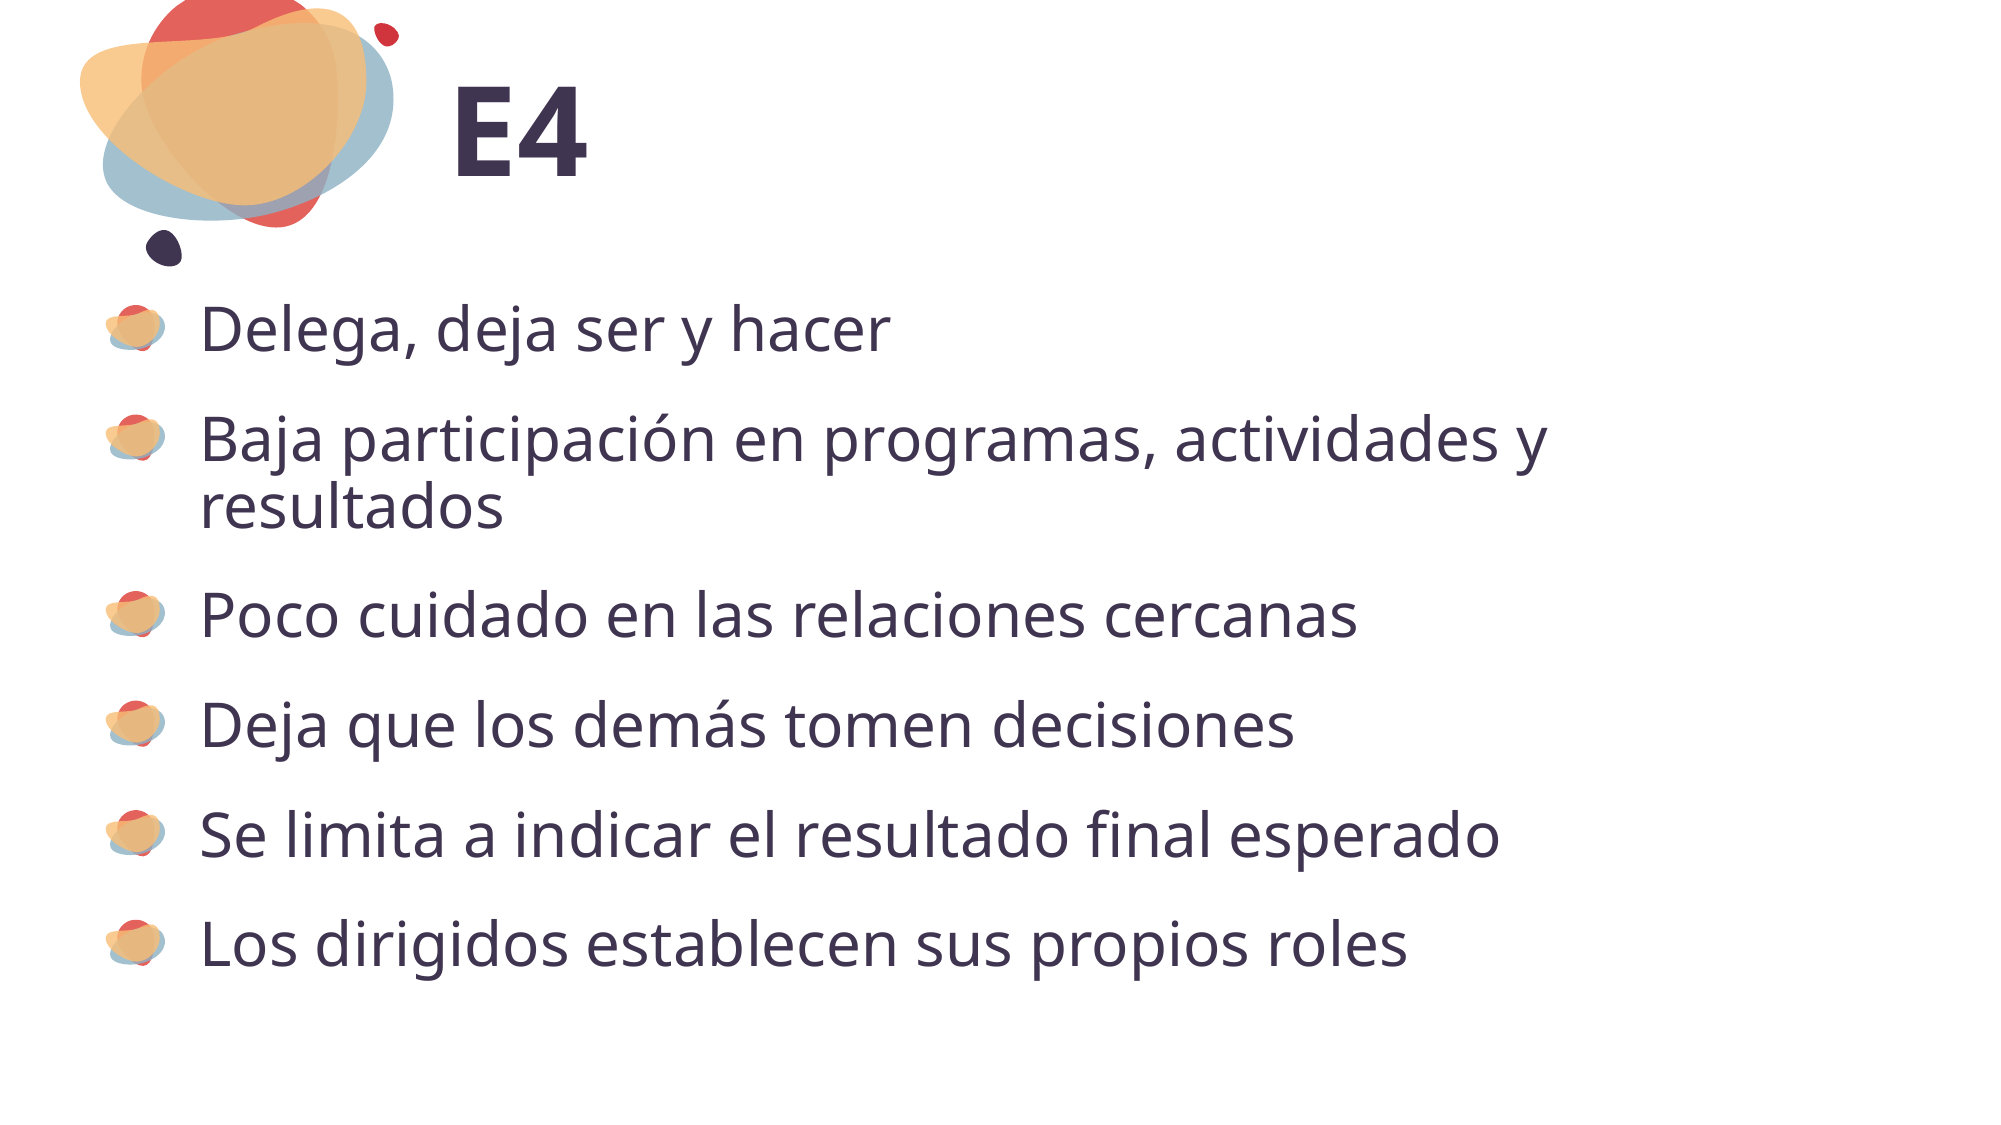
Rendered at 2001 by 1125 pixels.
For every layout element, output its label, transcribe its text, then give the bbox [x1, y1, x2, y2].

list Delega, deja ser y hacer Baja participación en programas, actividades y resultados Poco cuidado en las relaciones cercanas Deja que los demás tomen decisiones Se limita a indicar el resultado final esperado Los dirigidos establecen sus propios roles [90, 290, 1745, 988]
title E4 [432, 42, 1922, 229]
